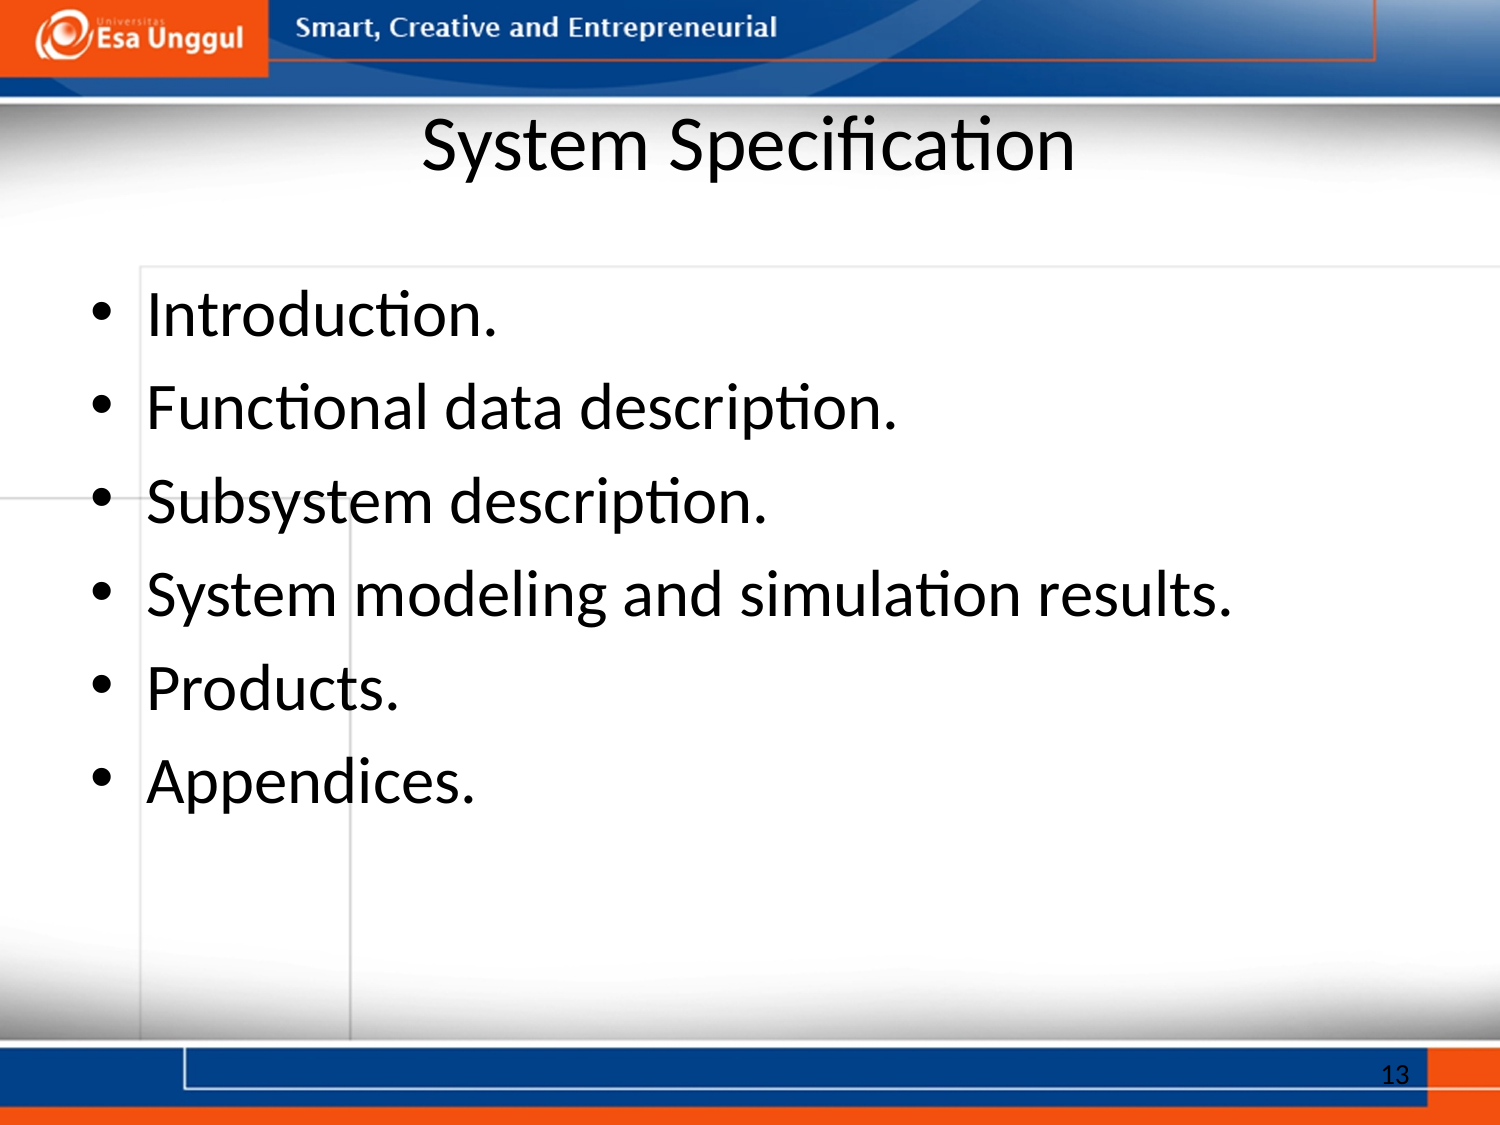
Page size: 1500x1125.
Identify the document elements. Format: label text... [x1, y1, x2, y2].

picture [0, 0, 1500, 1125]
list Introduction. Functional data description. Subsystem description. System modeling and simulation results. Products. Appendices. [75, 262, 1425, 1005]
slide_number 13 [1074, 1042, 1425, 1103]
title System Specification [75, 45, 1425, 233]
